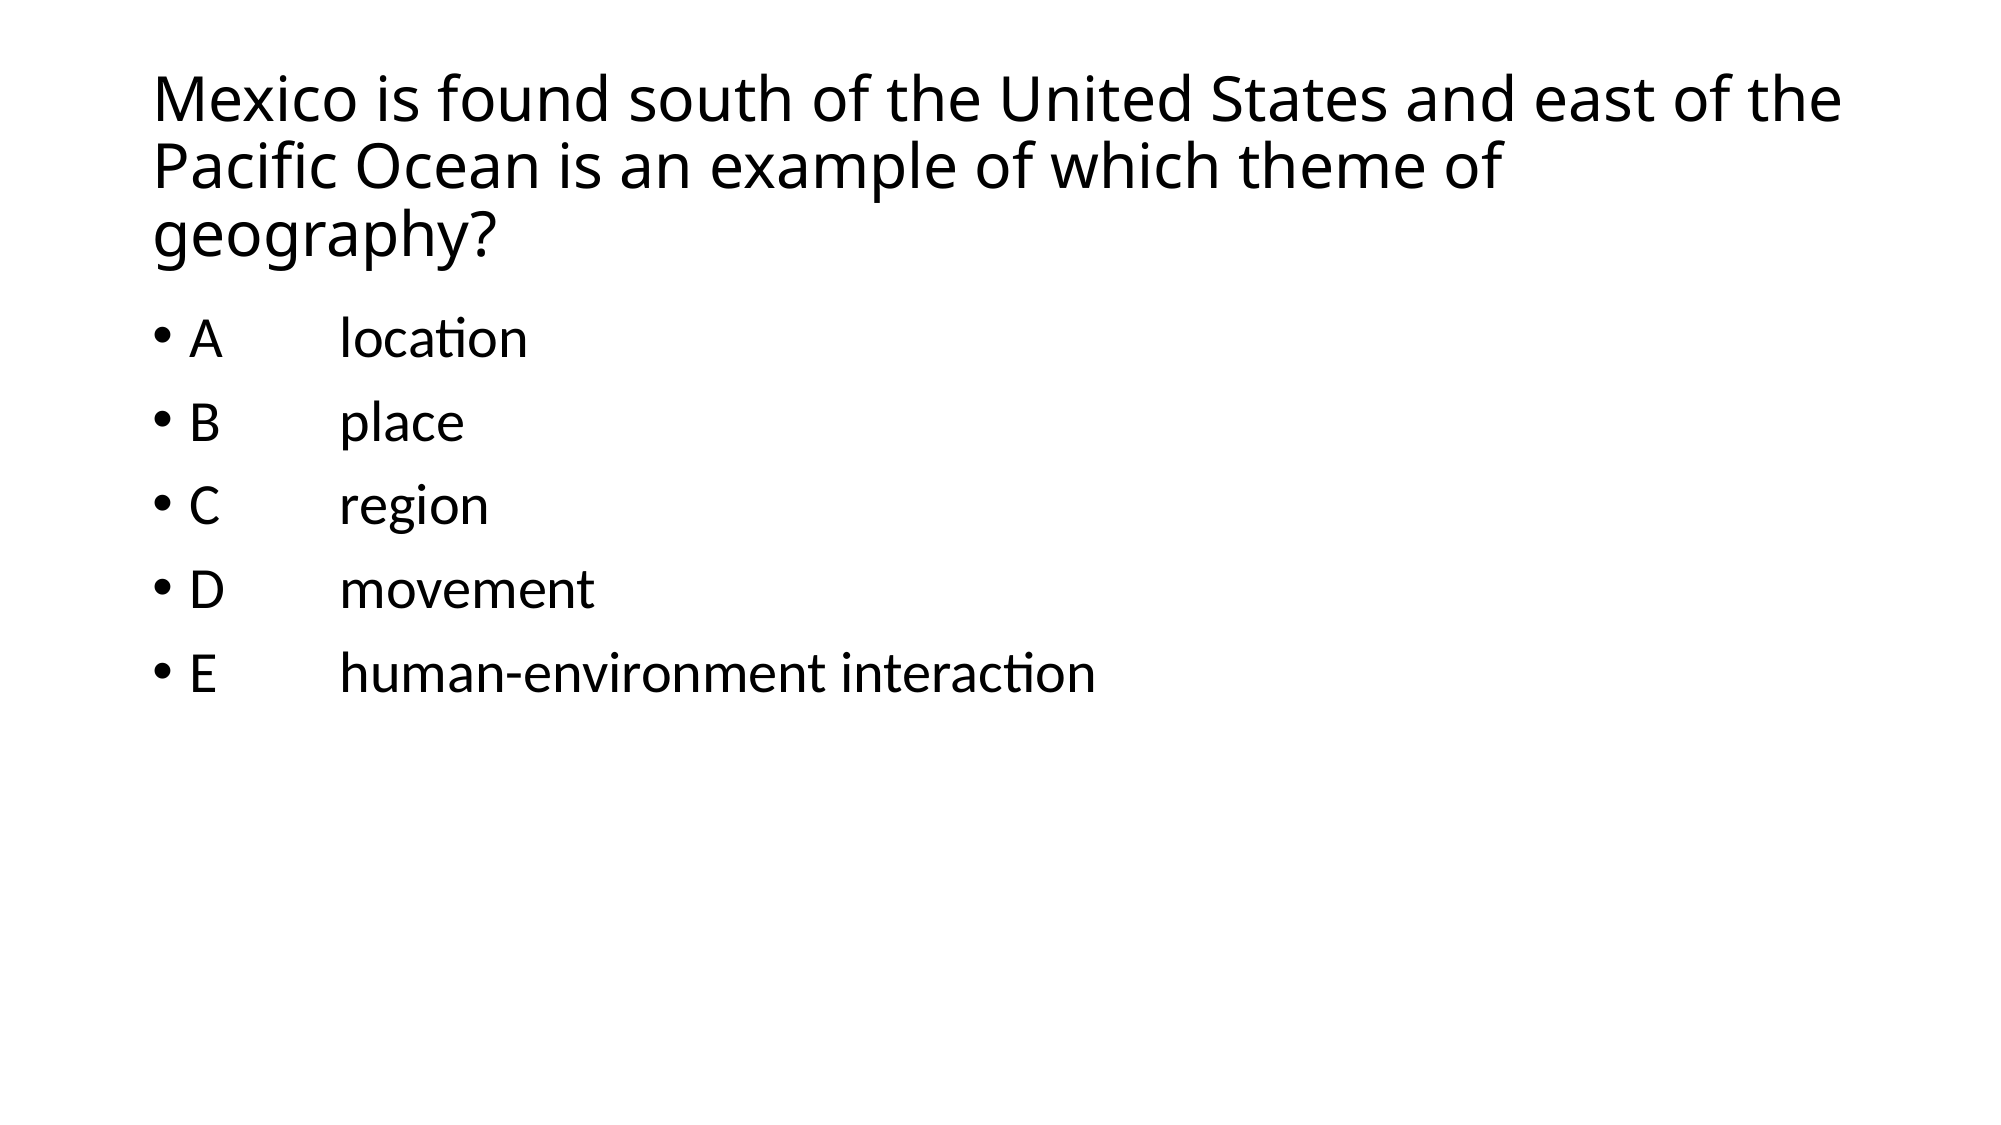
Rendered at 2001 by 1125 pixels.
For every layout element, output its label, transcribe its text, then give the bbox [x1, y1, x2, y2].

title Mexico is found south of the United States and east of the Pacific Ocean is an example of which theme of geography? [137, 59, 1863, 278]
list A location B place C region D movement E human-environment interaction [137, 299, 1863, 1014]
